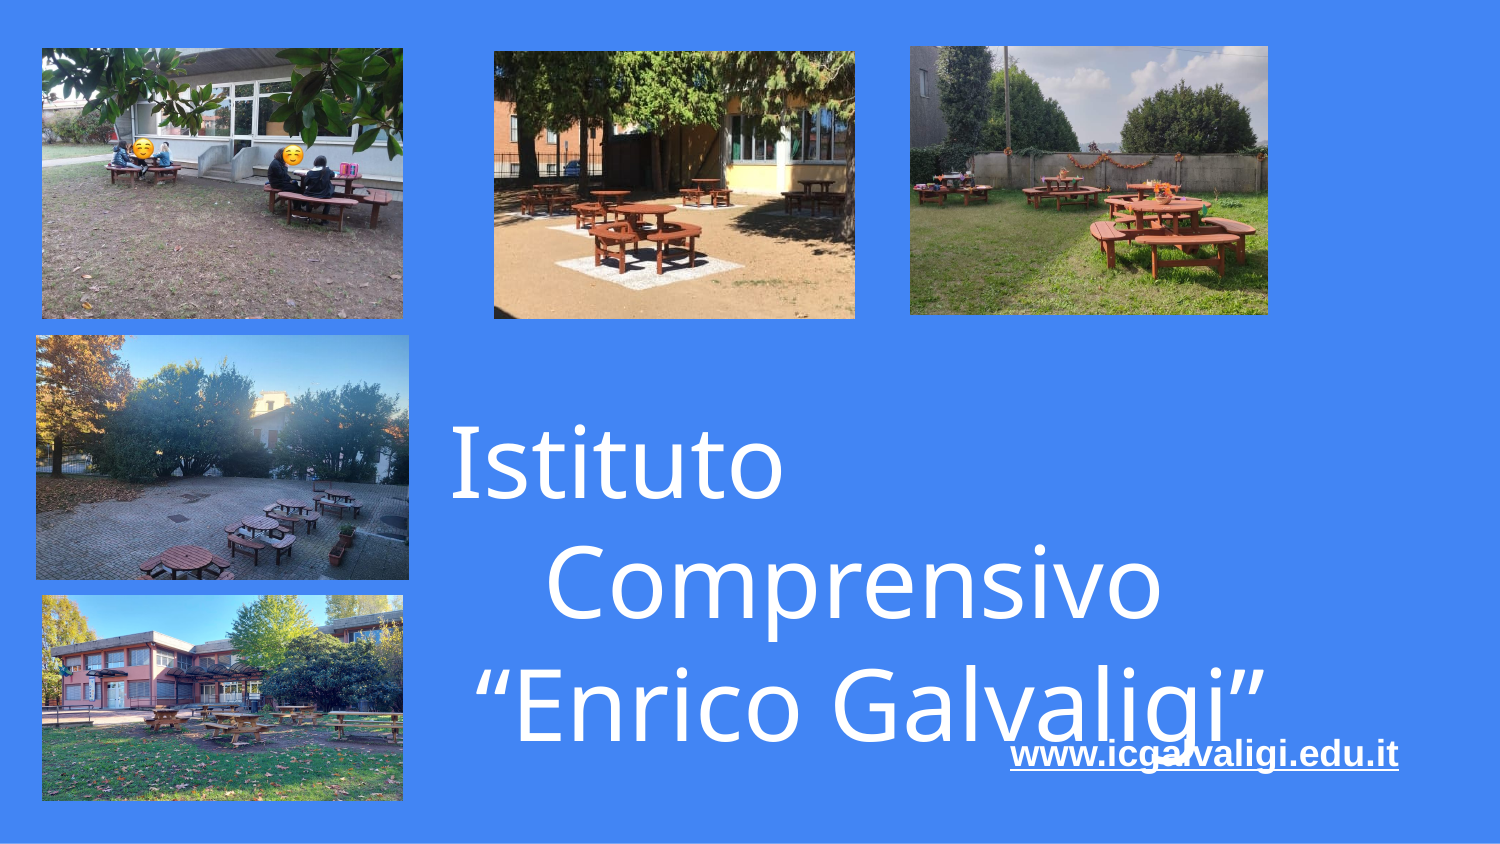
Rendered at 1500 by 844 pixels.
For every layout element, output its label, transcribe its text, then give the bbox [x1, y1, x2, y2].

text_box Istituto Comprensivo “Enrico Galvaligi” [432, 391, 1394, 769]
picture [41, 595, 403, 801]
picture [41, 48, 403, 319]
text_box www.icgalvaligi.edu.it [993, 721, 1445, 782]
picture [910, 46, 1268, 315]
picture [493, 50, 855, 319]
picture [35, 335, 409, 580]
